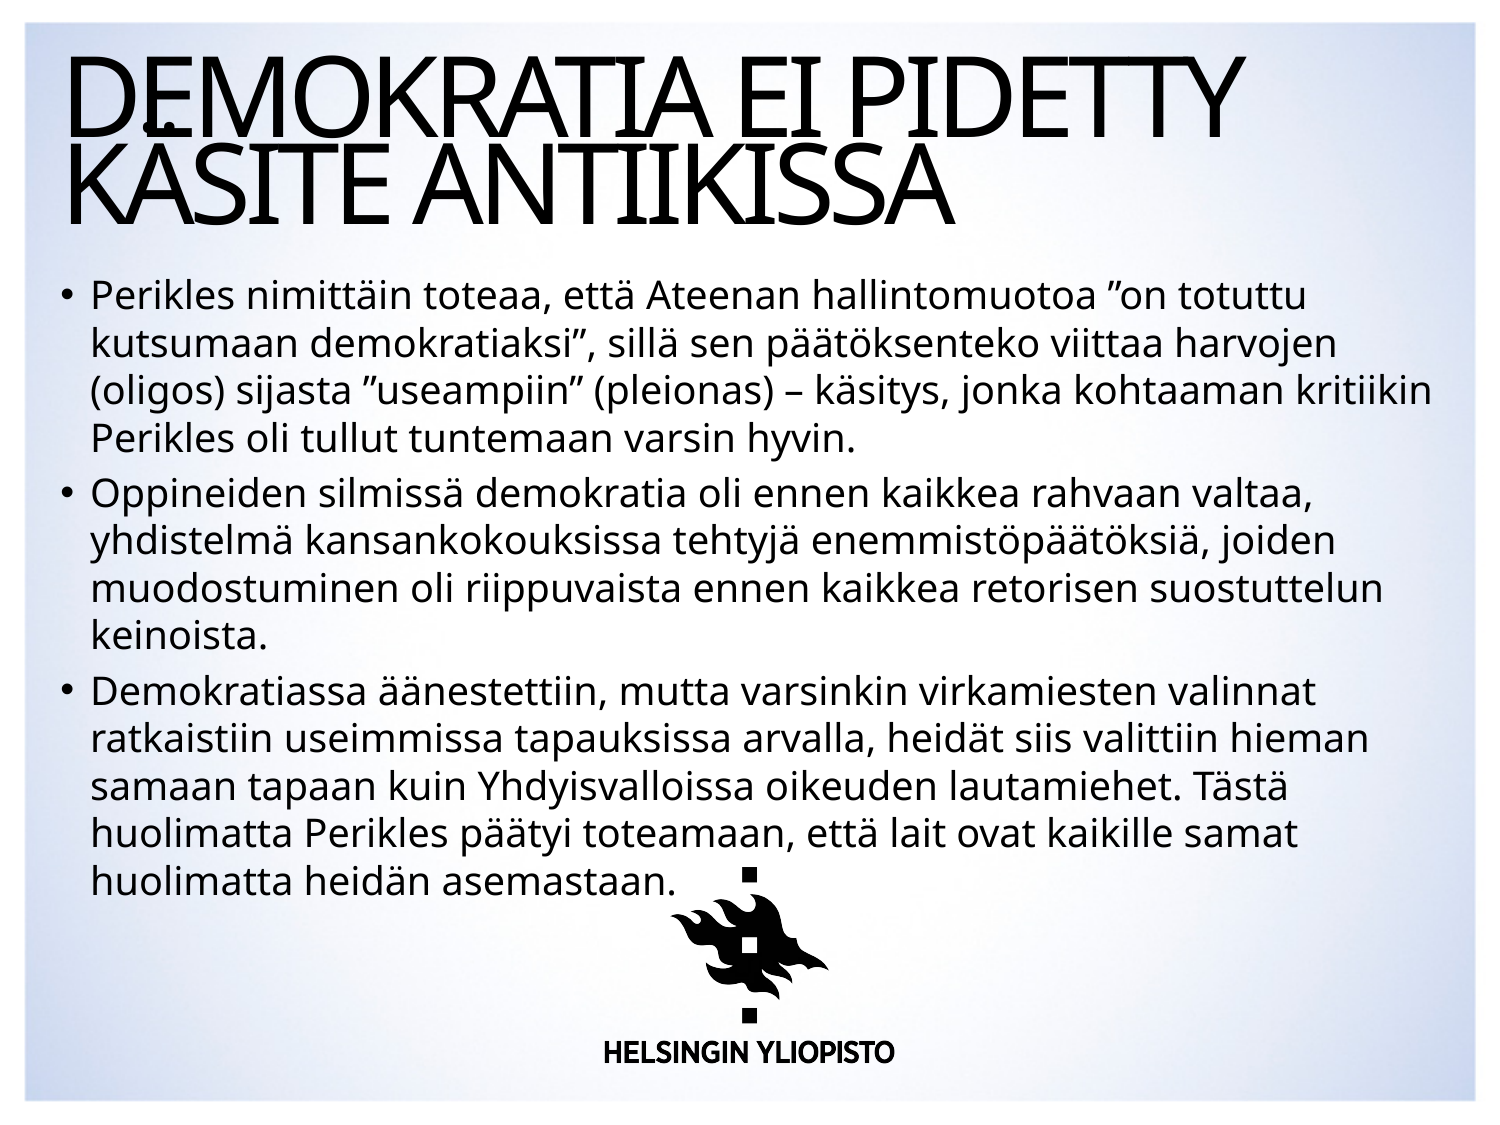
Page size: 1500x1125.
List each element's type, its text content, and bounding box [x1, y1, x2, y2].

title Demokratia ei pidetty käsite antiikissa [45, 59, 1452, 265]
picture [0, 0, 1500, 1125]
list Perikles nimittäin toteaa, että Ateenan hallintomuotoa ”on totuttu kutsumaan demokratiaksi”, sillä sen päätöksenteko viittaa harvojen (oligos) sijasta ”useampiin” (pleionas) – käsitys, jonka kohtaaman kritiikin Perikles oli tullut tuntemaan varsin hyvin. Oppineiden silmissä demokratia oli ennen kaikkea rahvaan valtaa, yhdistelmä kansankokouksissa tehtyjä enemmistöpäätöksiä, joiden muodostuminen oli riippuvaista ennen kaikkea retorisen suostuttelun keinoista. Demokratiassa äänestettiin, mutta varsinkin virkamiesten valinnat ratkaistiin useimmissa tapauksissa arvalla, heidät siis valittiin hieman samaan tapaan kuin Yhdyisvalloissa oikeuden lautamiehet. Tästä huolimatta Perikles päätyi toteamaan, että lait ovat kaikille samat huolimatta heidän asemastaan. [45, 265, 1451, 857]
